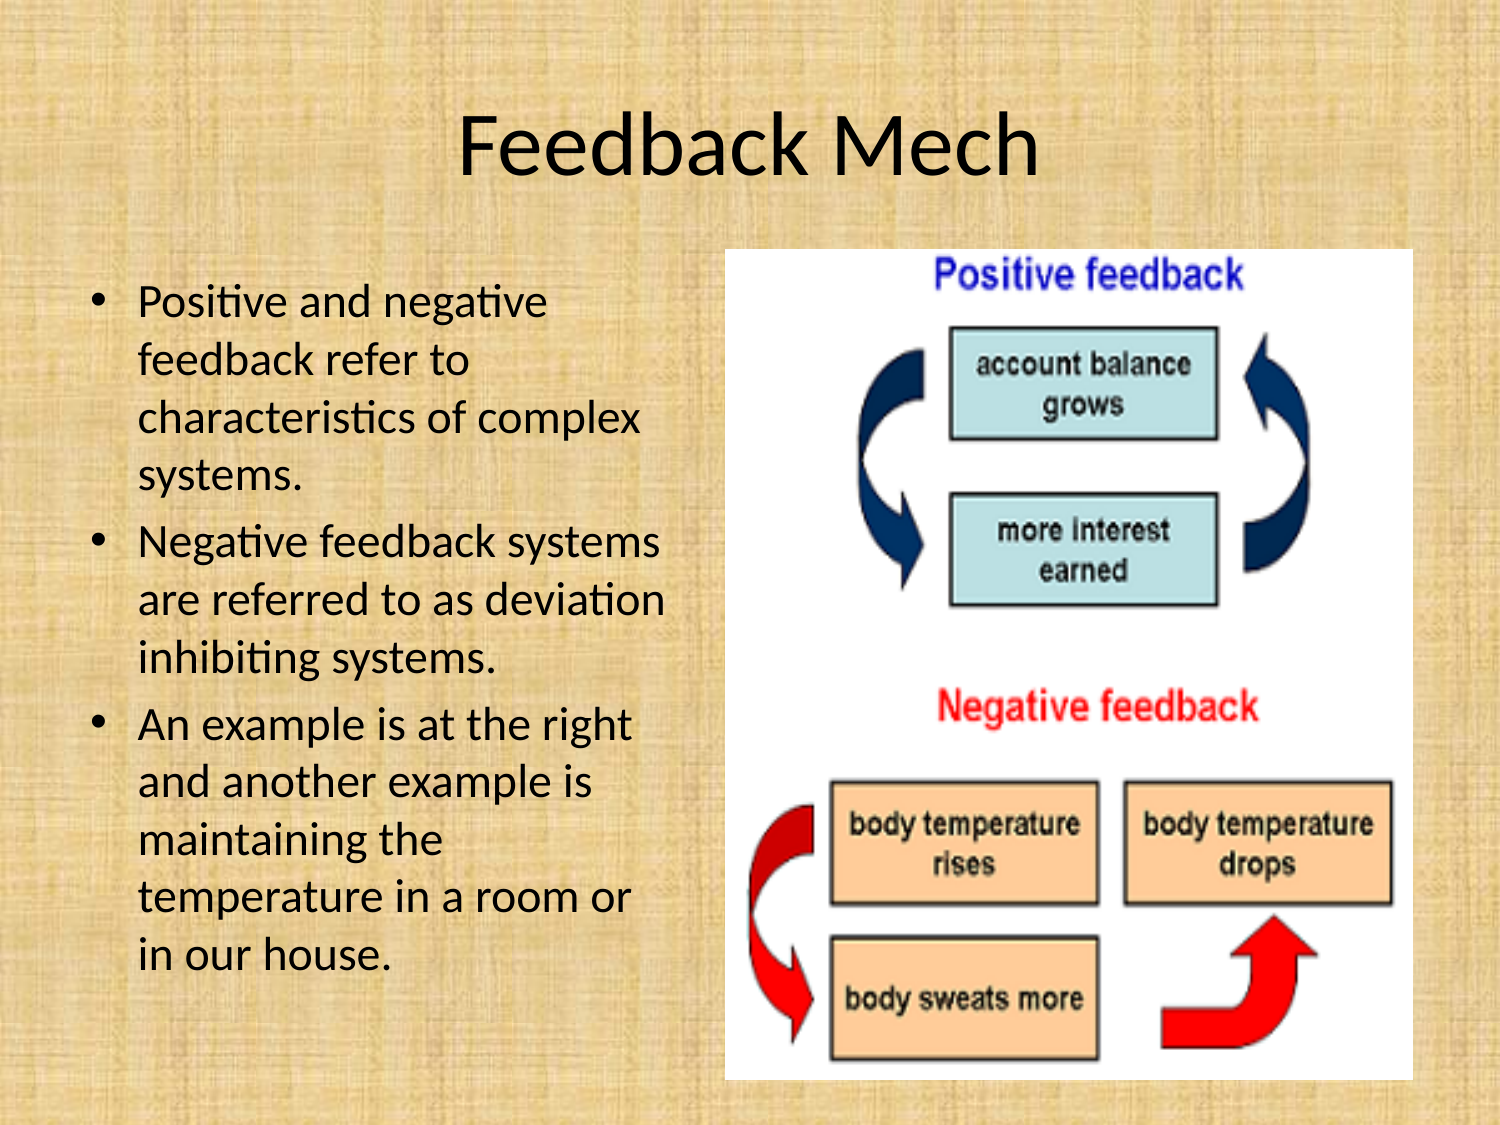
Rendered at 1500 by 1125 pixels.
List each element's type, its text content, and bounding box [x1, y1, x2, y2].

list Positive and negative feedback refer to characteristics of complex systems. Negative feedback systems are referred to as deviation inhibiting systems. An example is at the right and another example is maintaining the temperature in a room or in our house. [75, 262, 688, 1050]
picture [0, 0, 1500, 1125]
title Feedback Mech [75, 45, 1425, 233]
